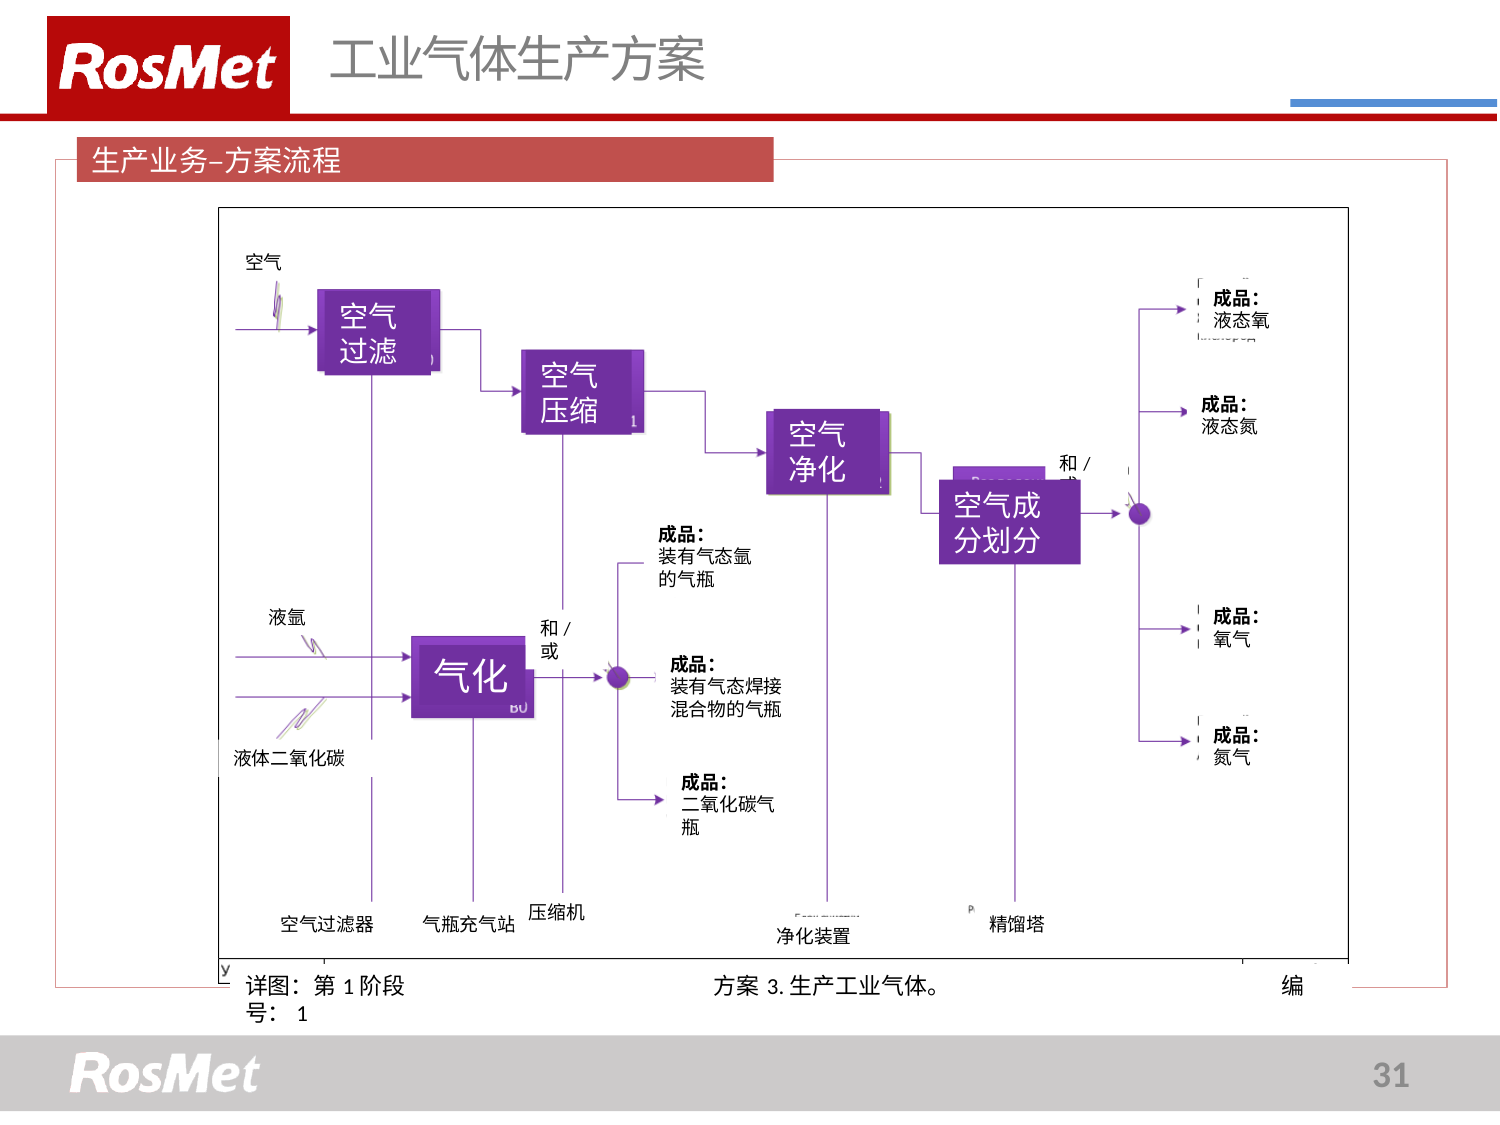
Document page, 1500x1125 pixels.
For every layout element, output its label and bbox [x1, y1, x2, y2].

slide_number [1074, 1042, 1425, 1103]
picture [64, 1046, 267, 1101]
text_box [313, 19, 722, 95]
text_box [0, 111, 1499, 123]
text_box [1288, 97, 1499, 109]
picture [218, 207, 1349, 984]
picture [47, 16, 290, 119]
text_box [0, 137, 1500, 1113]
